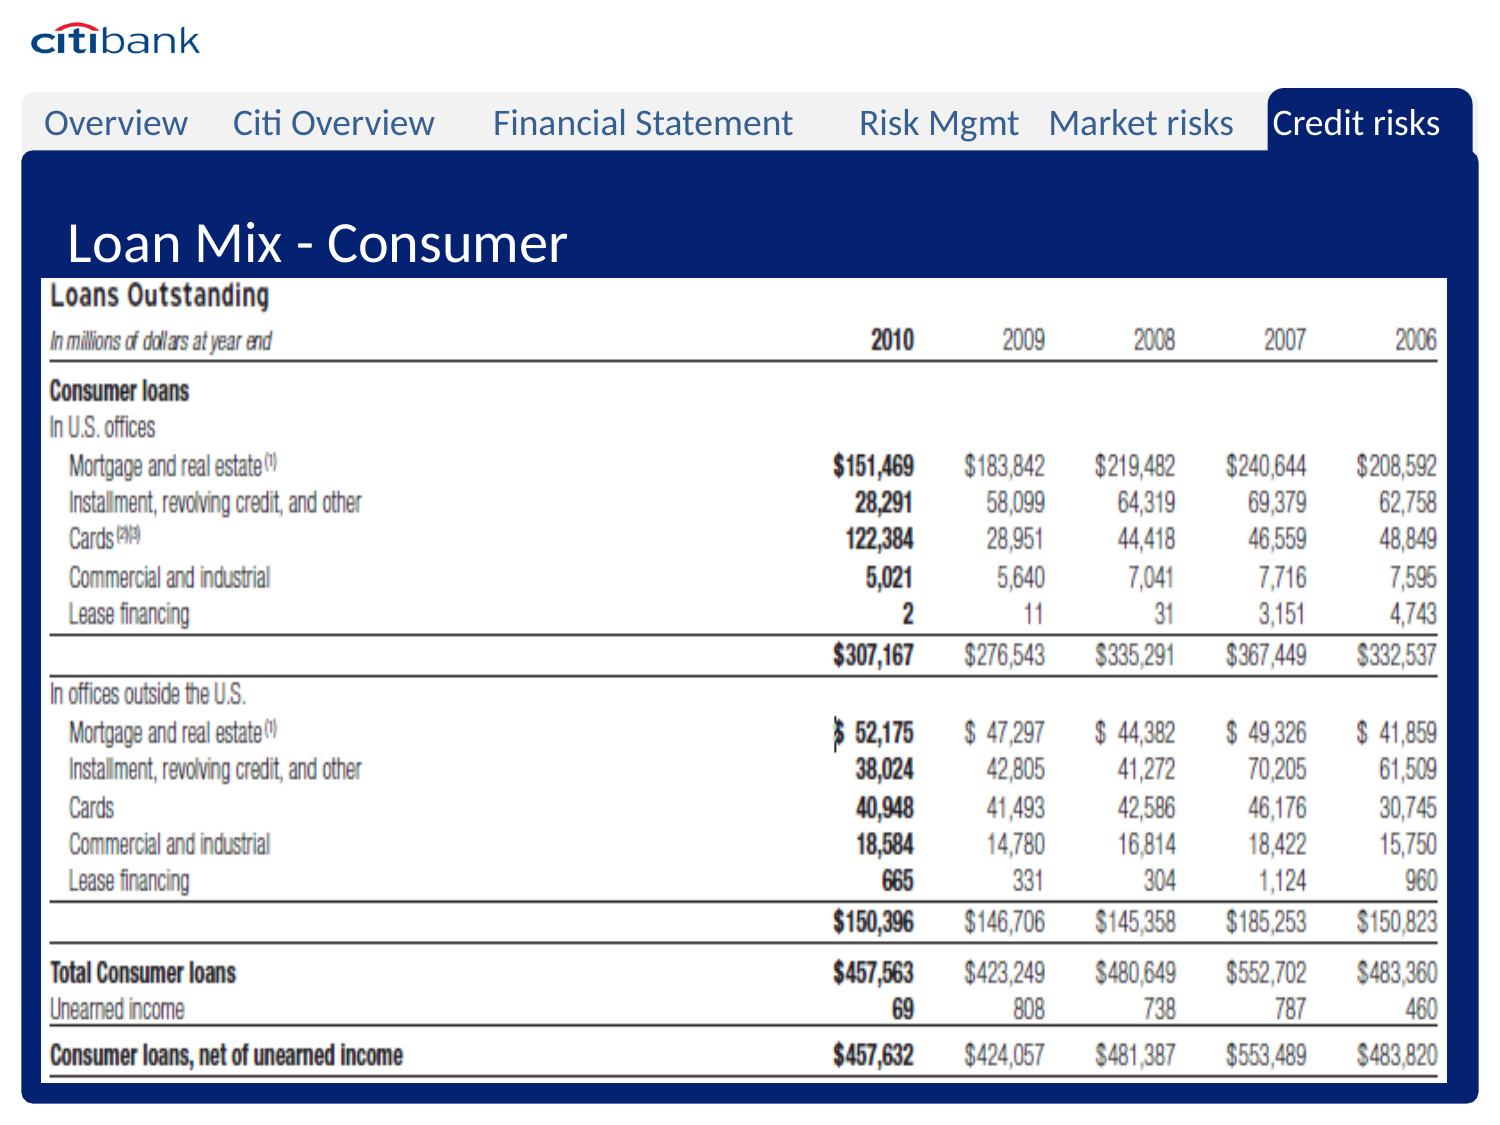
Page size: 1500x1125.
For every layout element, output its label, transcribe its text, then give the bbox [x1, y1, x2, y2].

text_box [21, 93, 30, 159]
text_box Overview [29, 90, 218, 150]
text_box [1473, 150, 1479, 159]
text_box [21, 150, 1479, 1104]
picture [29, 0, 201, 79]
text_box Risk Mgmt [844, 90, 1033, 150]
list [40, 278, 1448, 1083]
text_box Financial Statement [478, 90, 844, 150]
text_box Citi Overview [218, 90, 478, 150]
text_box Loan Mix - Consumer [53, 196, 1436, 277]
text_box Credit risks [1257, 90, 1500, 150]
text_box Market risks [1033, 90, 1257, 150]
